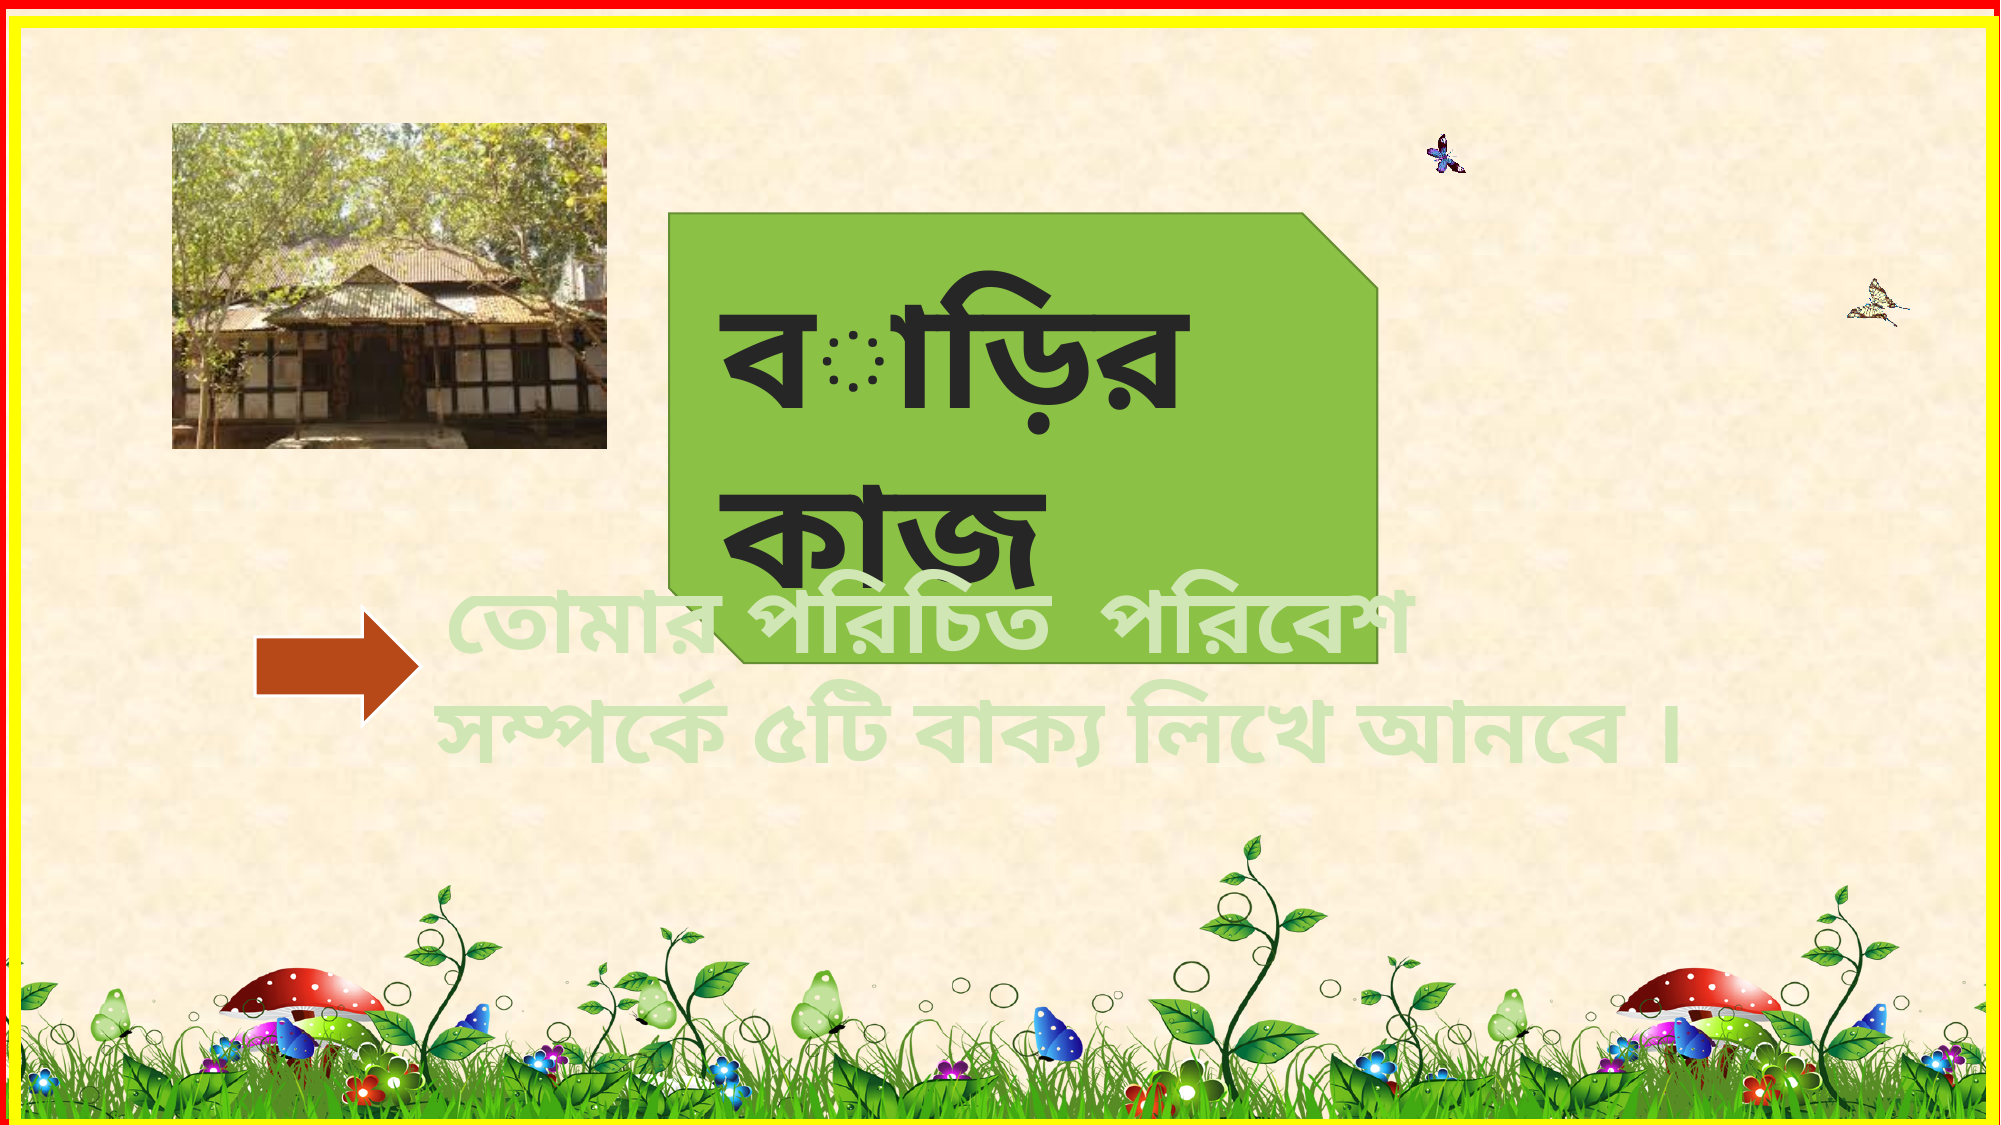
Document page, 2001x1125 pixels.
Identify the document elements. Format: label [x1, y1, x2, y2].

text_box [0, 1, 2000, 825]
text_box [14, 21, 1994, 825]
picture [0, 0, 2001, 1125]
picture [1423, 89, 1915, 389]
picture [172, 123, 607, 449]
